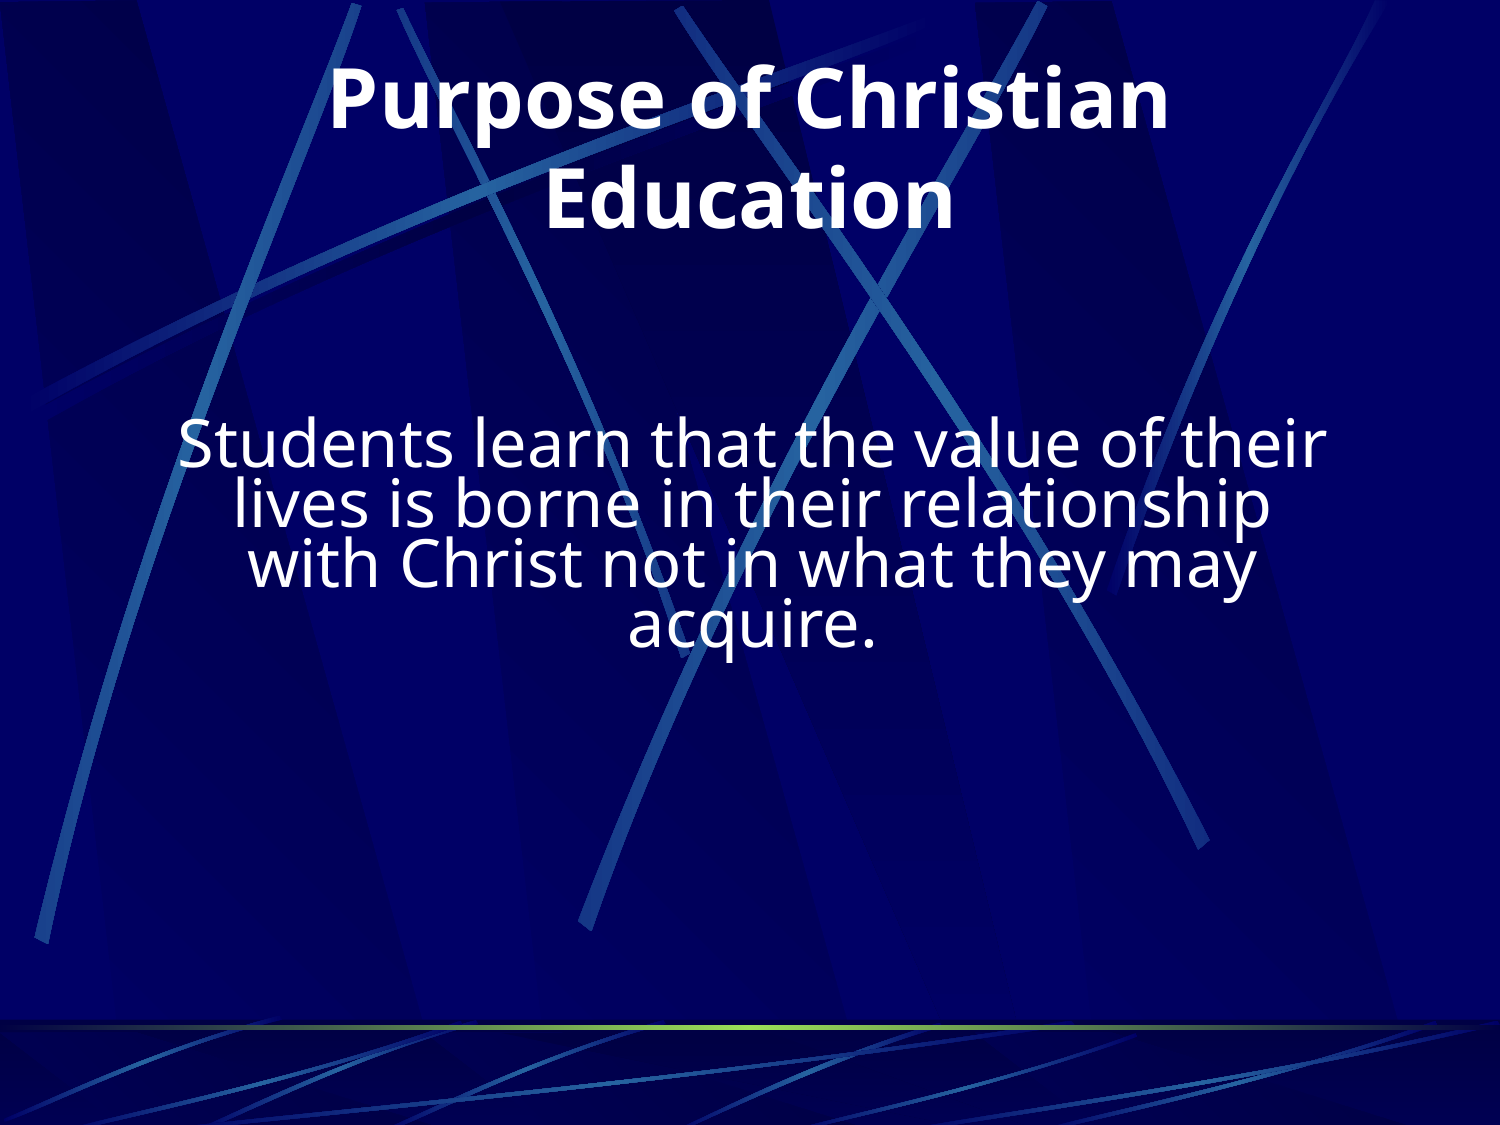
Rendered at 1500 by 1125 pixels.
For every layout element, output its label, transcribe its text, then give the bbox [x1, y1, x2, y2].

title Purpose of Christian Education [112, 87, 1388, 203]
list Students learn that the value of their lives is borne in their relationship with Christ not in what they may acquire. [87, 412, 1363, 988]
